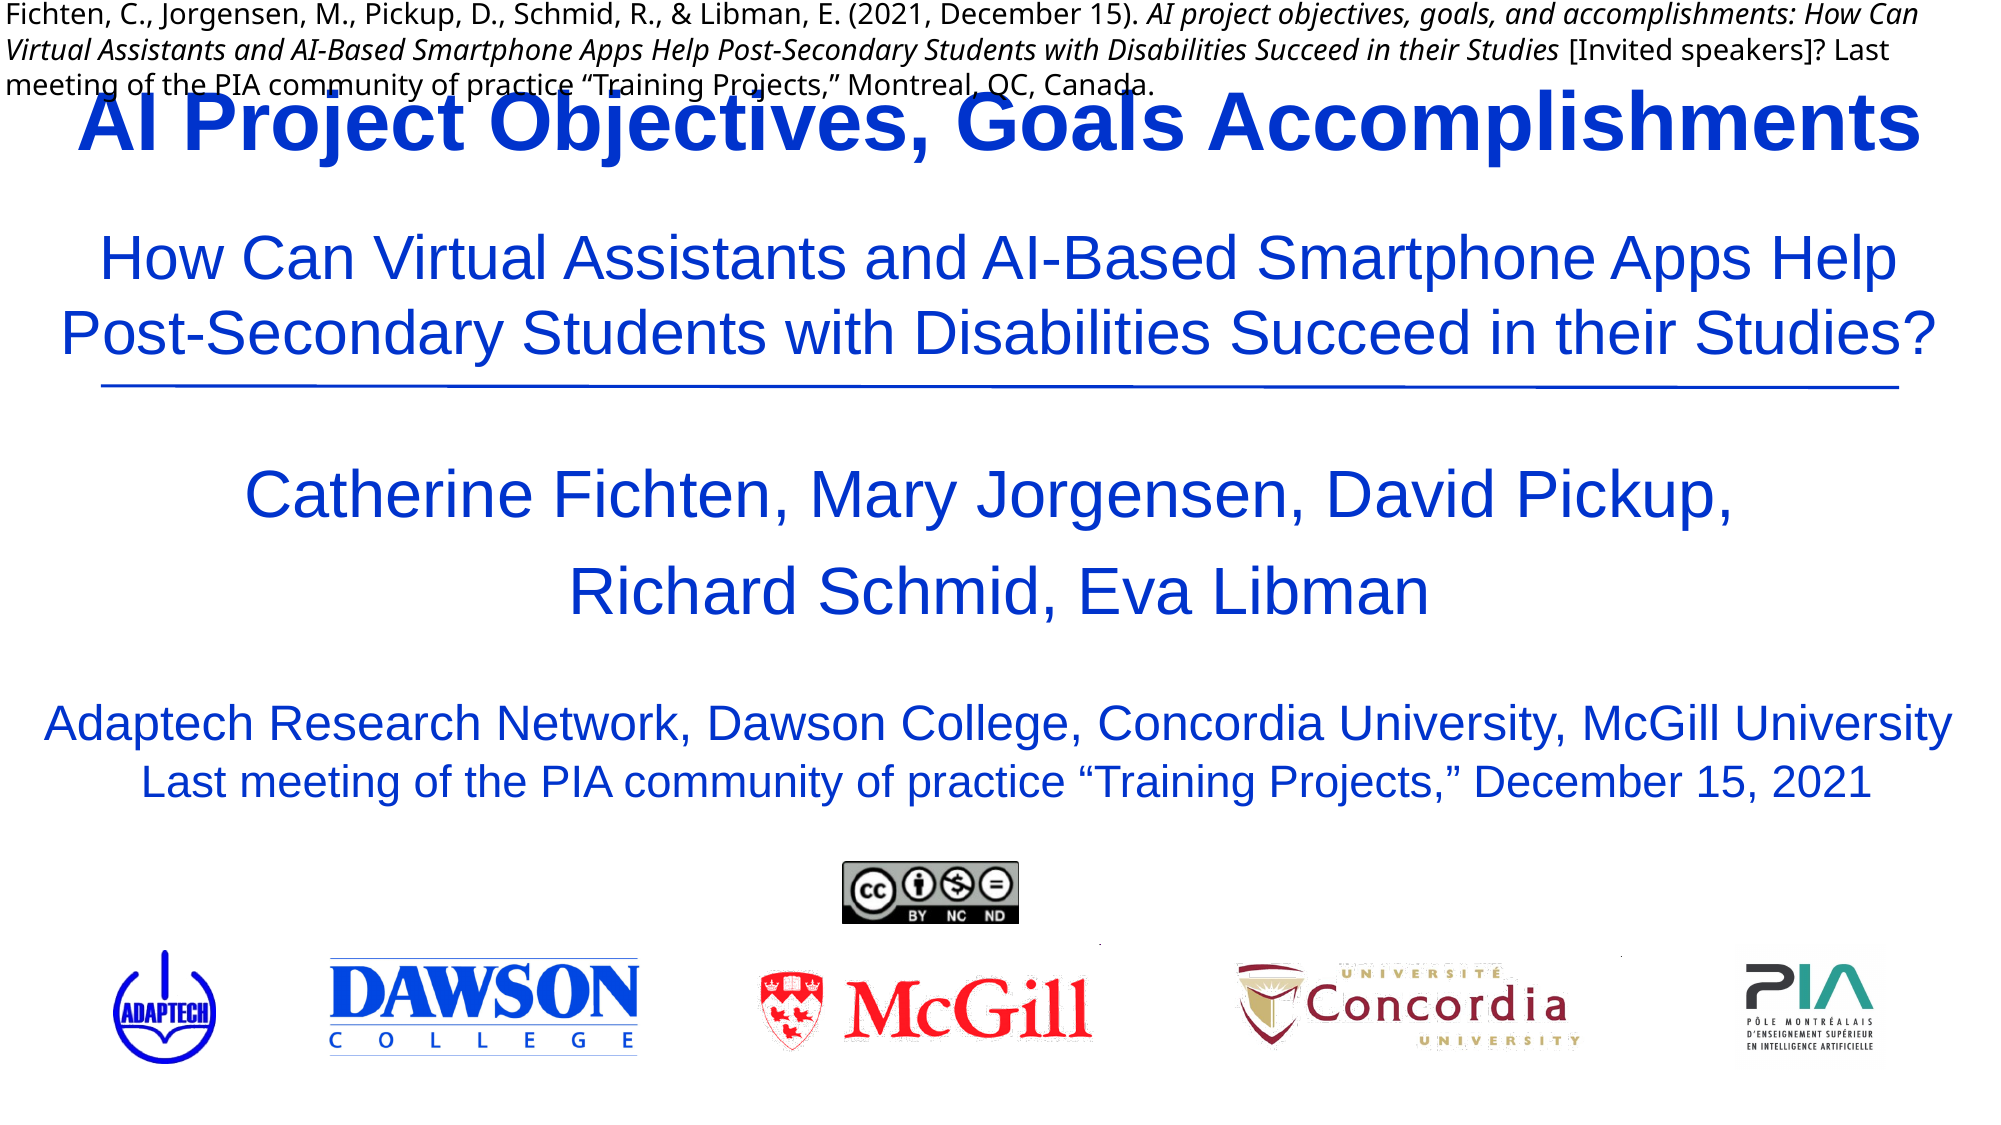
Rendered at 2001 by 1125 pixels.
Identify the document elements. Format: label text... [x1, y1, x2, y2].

picture [113, 950, 216, 1064]
subtitle Last meeting of the PIA community of practice “Training Projects,” December 15, 2021 [116, 734, 1900, 879]
picture [1214, 956, 1622, 1058]
picture [1735, 944, 1887, 1070]
text_box Fichten, C., Jorgensen, M., Pickup, D., Schmid, R., & Libman, E. (2021, December 15). AI project objectives, goals, and accomplishments: How Can Virtual Assistants and AI-Based Smartphone Apps Help Post-Secondary Students with Disabilities Succeed in their Studies [Invited speakers]? Last meeting of the PIA community of practice “Training Projects,” Montreal, QC, Canada. [0, 0, 1975, 109]
picture [329, 958, 641, 1056]
text_box Catherine Fichten, Mary Jorgensen, David Pickup, Richard Schmid, Eva Libman Adaptech Research Network, Dawson College, Concordia University, McGill University [24, 385, 1975, 779]
title AI Project Objectives, Goals Accomplishments x How Can Virtual Assistants and AI-Based Smartphone Apps Help Post-Secondary Students with Disabilities Succeed in their Studies? [44, 135, 1956, 385]
picture [841, 861, 1020, 924]
picture [754, 944, 1101, 1070]
